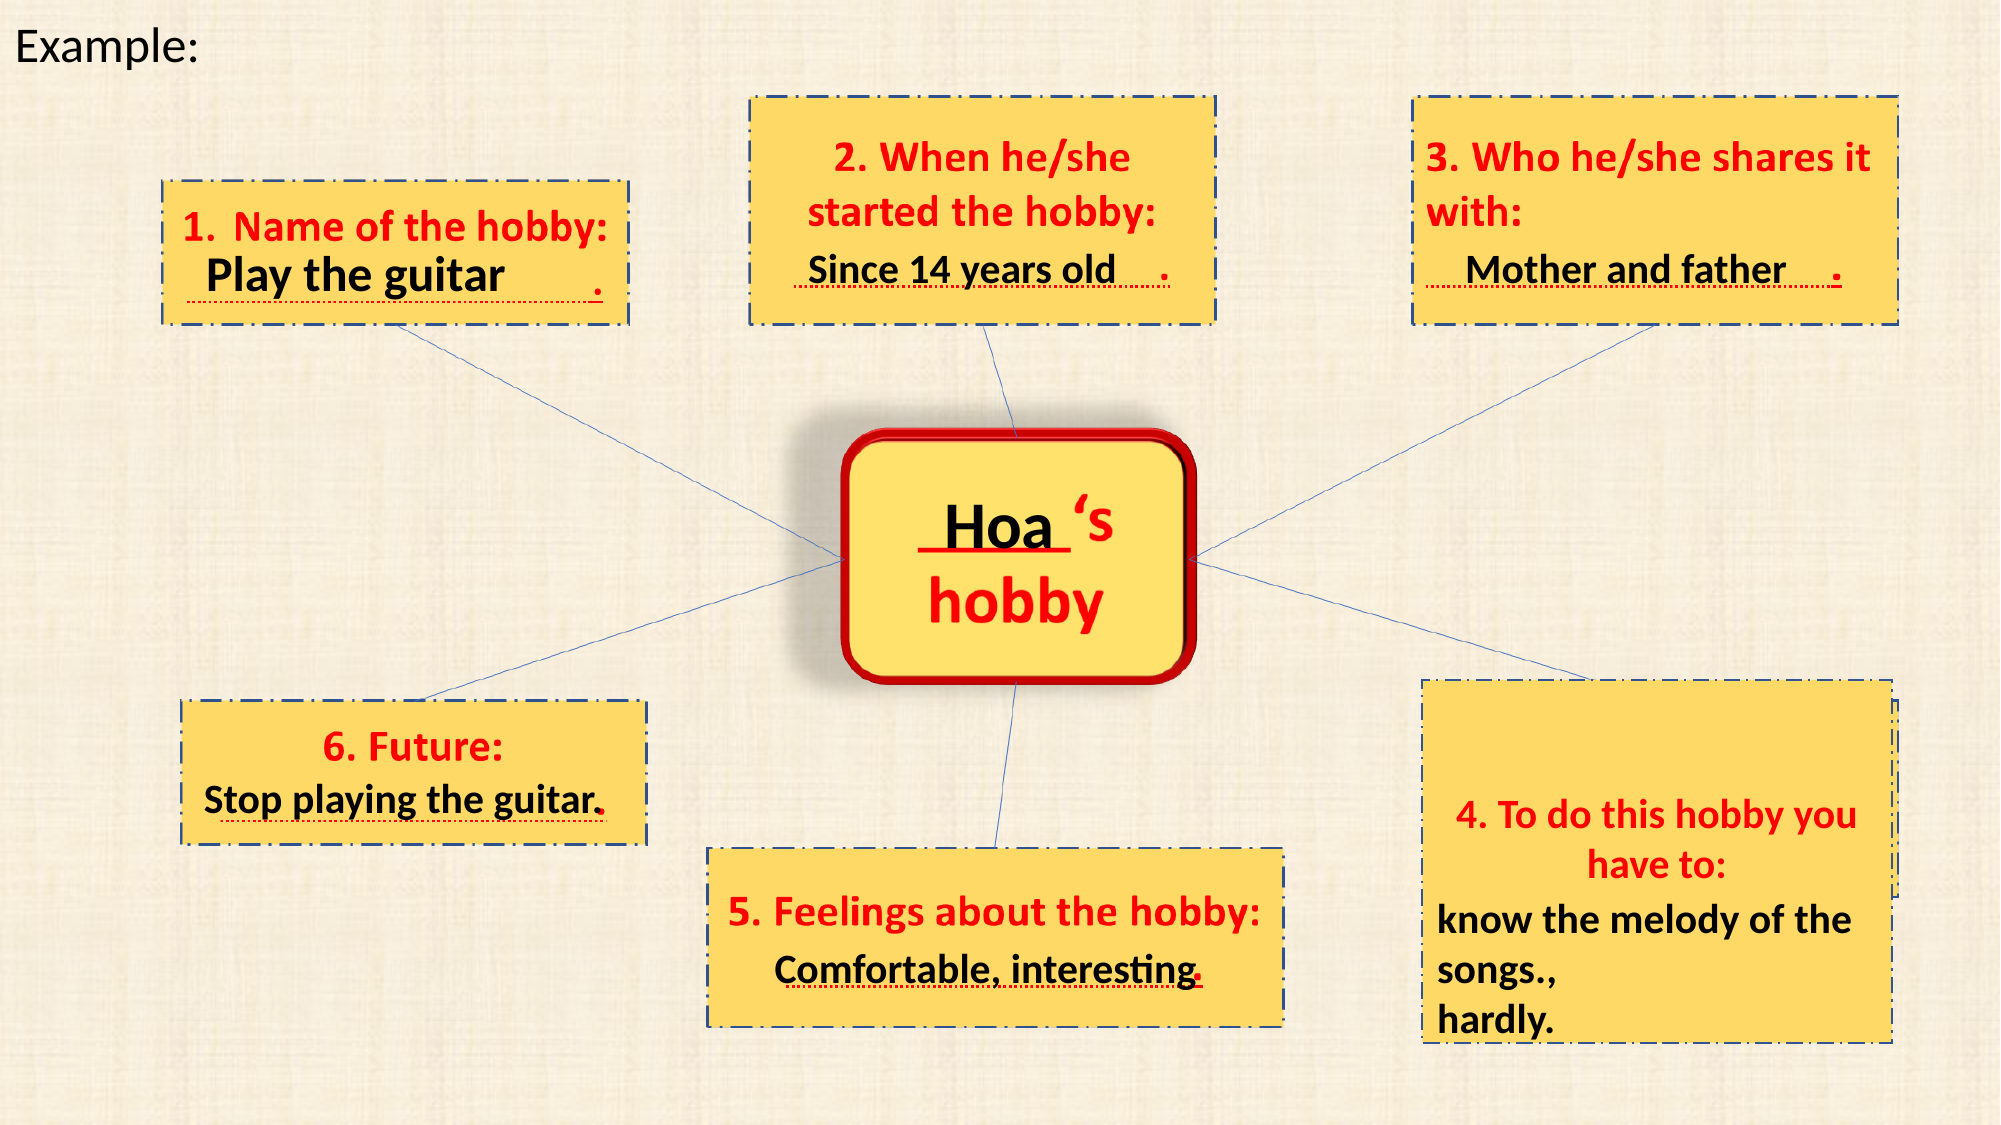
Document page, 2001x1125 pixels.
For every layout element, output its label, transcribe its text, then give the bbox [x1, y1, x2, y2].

picture [154, 95, 1908, 1028]
text_box know the melody of the songs., hardly. [1422, 1028, 1892, 1049]
text_box Example: [0, 4, 313, 80]
